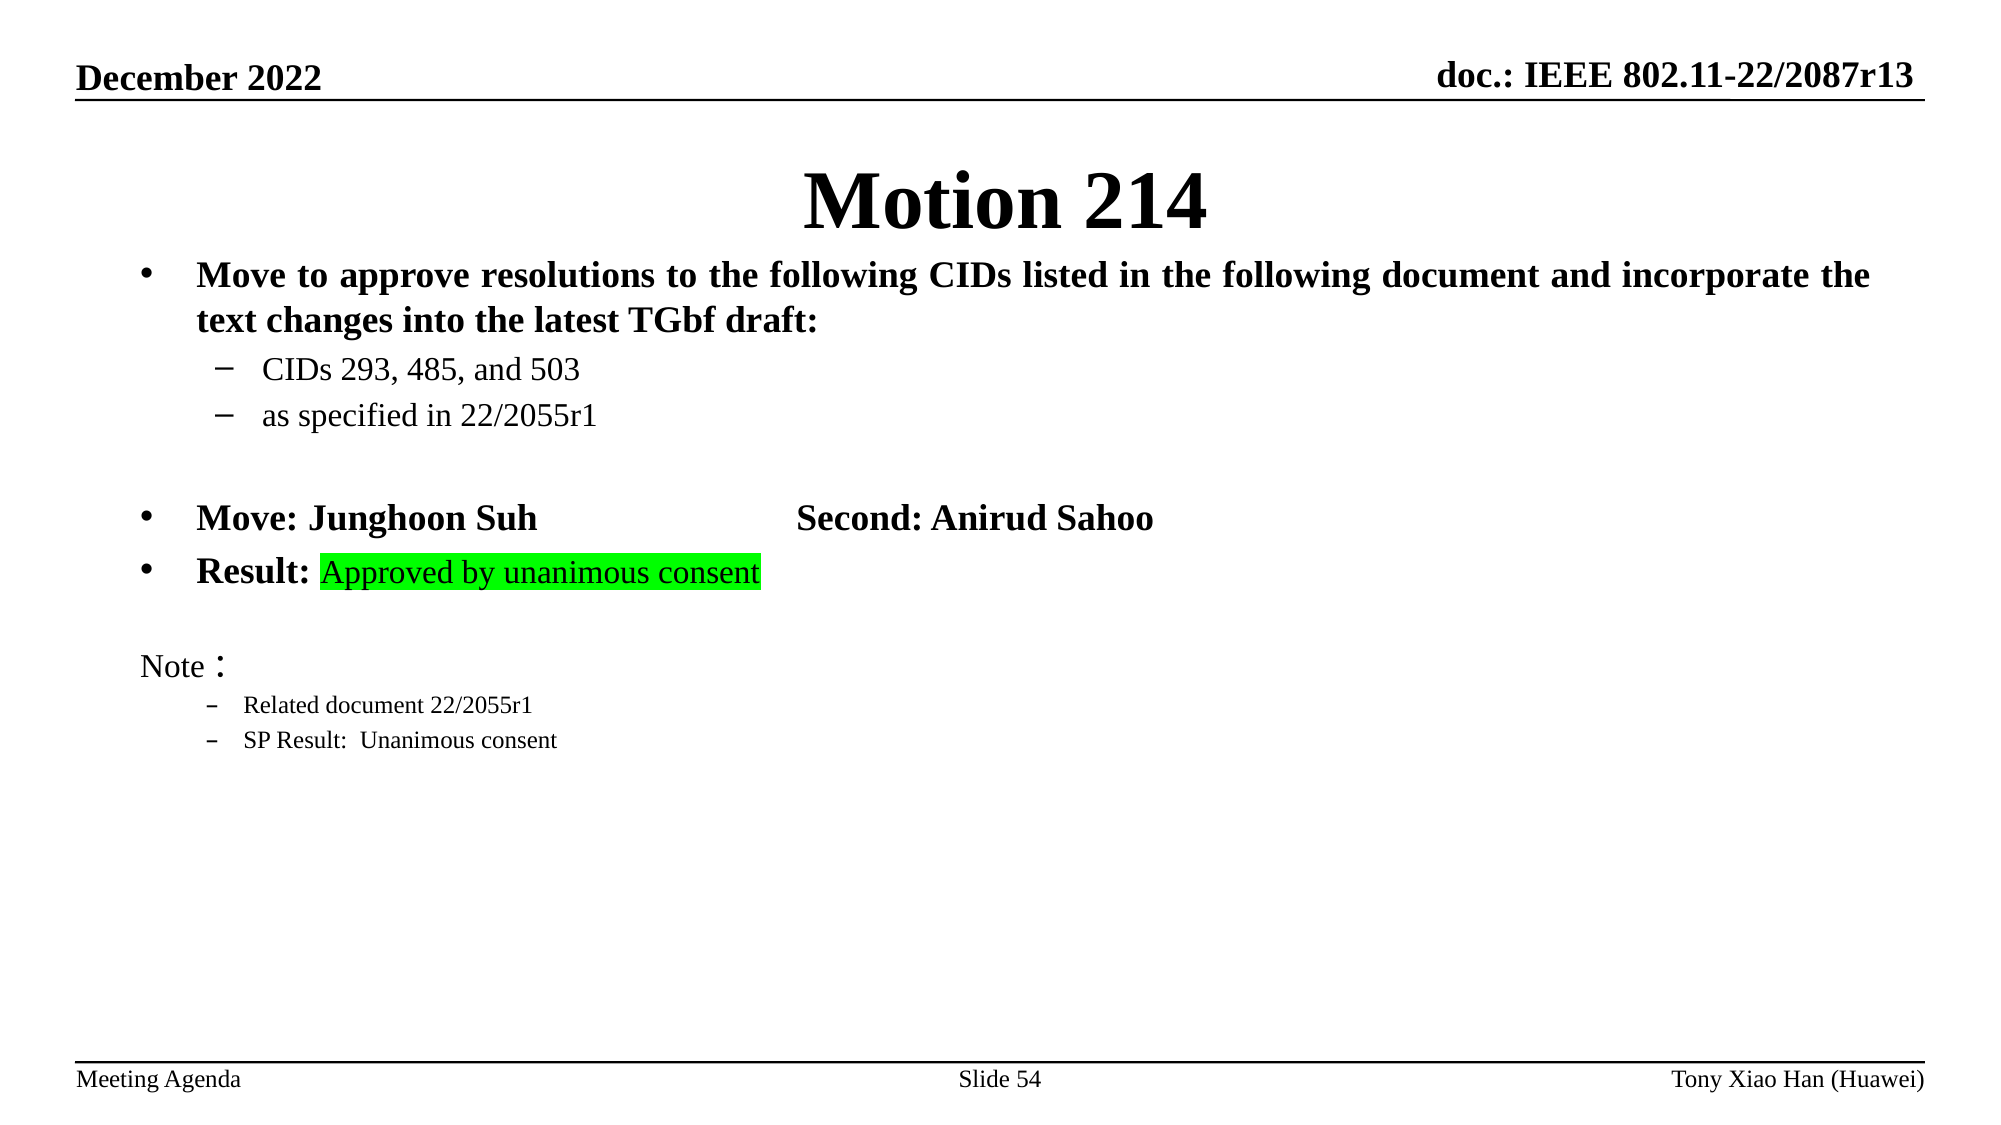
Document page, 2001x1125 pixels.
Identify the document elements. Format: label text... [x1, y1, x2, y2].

text_box Motion 214 [368, 137, 1644, 212]
text_box Move to approve resolutions to the following CIDs listed in the following document and incorporate the text changes into the latest TGbf draft: CIDs 293, 485, and 503 as specified in 22/2055r1 Move: Junghoon Suh Second: Anirud Sahoo Result: Approved by unanimous consent Note： Related document 22/2055r1 SP Result: Unanimous consent [125, 212, 1888, 900]
